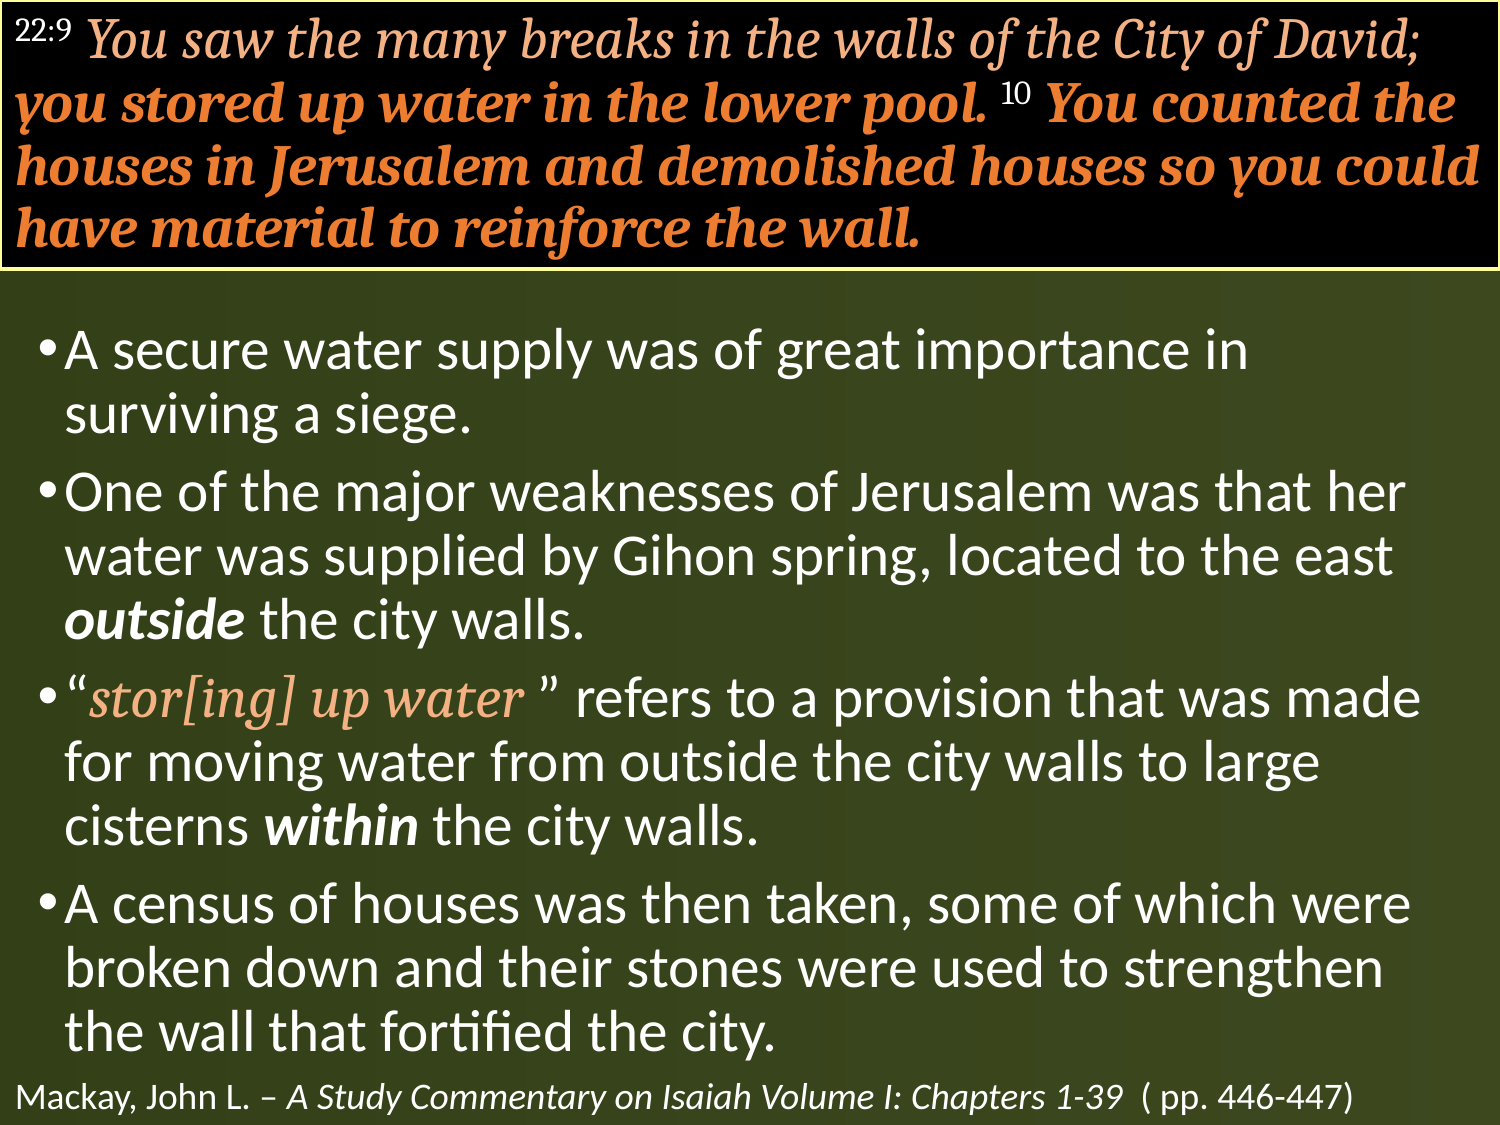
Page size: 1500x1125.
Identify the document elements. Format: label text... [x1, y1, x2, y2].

list A secure water supply was of great importance in surviving a siege. One of the major weaknesses of Jerusalem was that her water was supplied by Gihon spring, located to the east outside the city walls. “stor[ing] up water ” refers to a provision that was made for moving water from outside the city walls to large cisterns within the city walls. A census of houses was then taken, some of which were broken down and their stones were used to strengthen the wall that fortified the city. [22, 310, 1479, 1064]
title 22:9 You saw the many breaks in the walls of the City of David; you stored up water in the lower pool. 10 You counted the houses in Jerusalem and demolished houses so you could have material to reinforce the wall. [0, 0, 1500, 270]
text_box Mackay, John L. – A Study Commentary on Isaiah Volume I: Chapters 1-39 ( pp. 446-447) [0, 1064, 1500, 1125]
